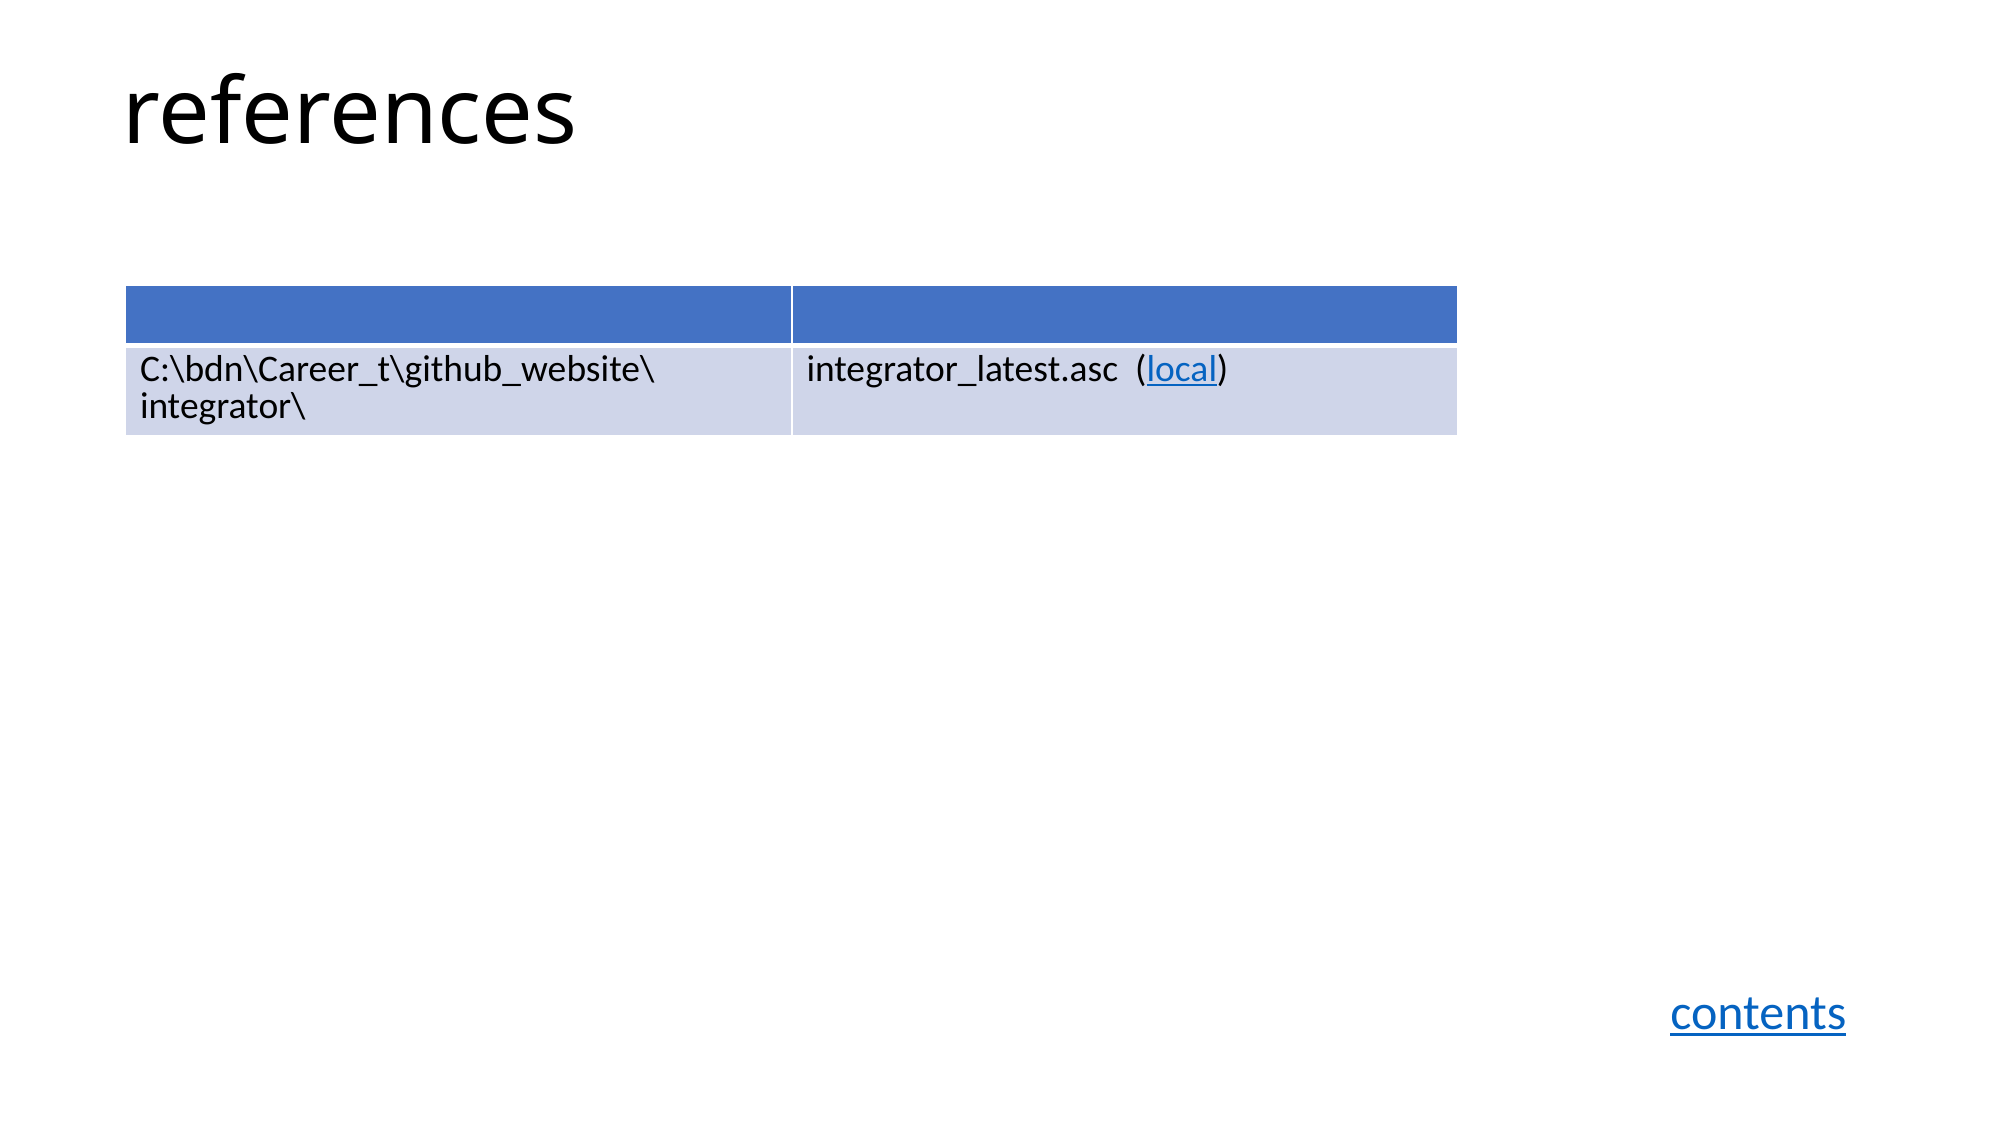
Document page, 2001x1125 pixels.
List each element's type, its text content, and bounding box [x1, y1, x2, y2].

table_cell C:\bdn\Career_t\github_website\integrator\ [126, 348, 791, 435]
table_cell integrator_latest.asc (local) [793, 348, 1457, 435]
title references [107, 53, 1833, 175]
text_box contents [1655, 972, 1862, 1048]
table_header [793, 286, 1457, 343]
table_header [126, 286, 791, 343]
